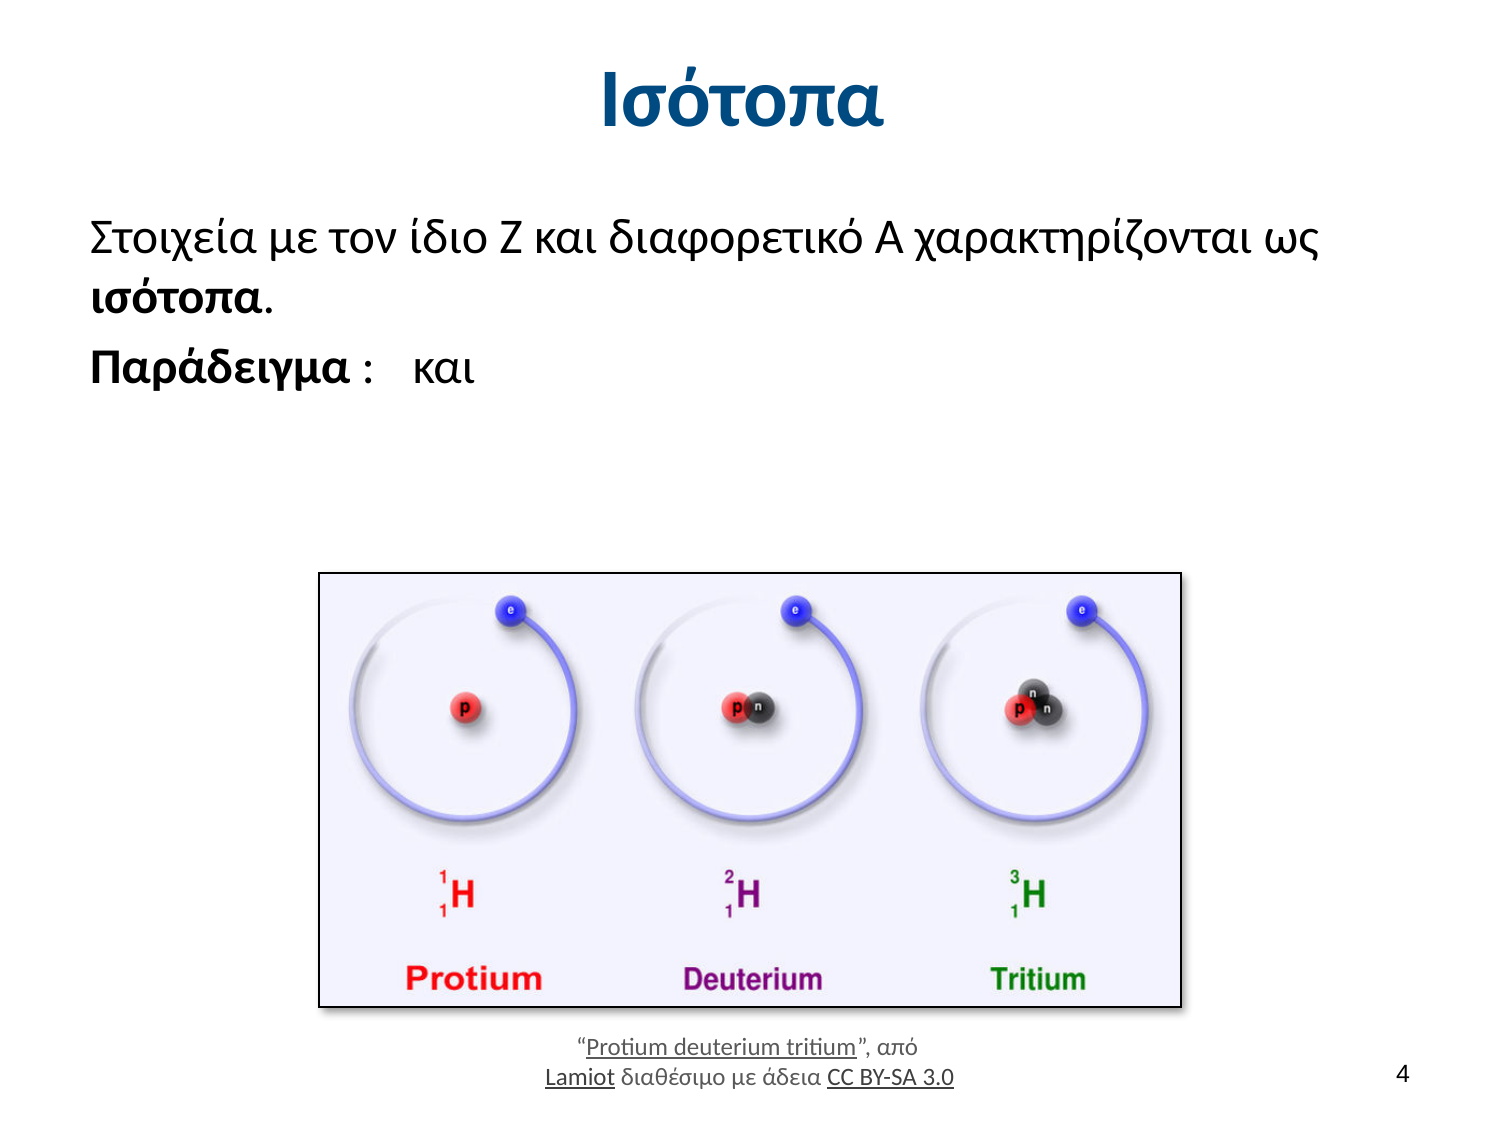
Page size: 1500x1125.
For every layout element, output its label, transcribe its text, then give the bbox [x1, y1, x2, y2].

picture [319, 573, 1181, 1007]
slide_number 3 [1074, 1042, 1425, 1103]
text_box “Protium deuterium tritium”, από Lamiot διαθέσιμο με άδεια CC BY-SA 3.0 [496, 1023, 1004, 1098]
title Ισότοπα [76, 19, 1427, 169]
